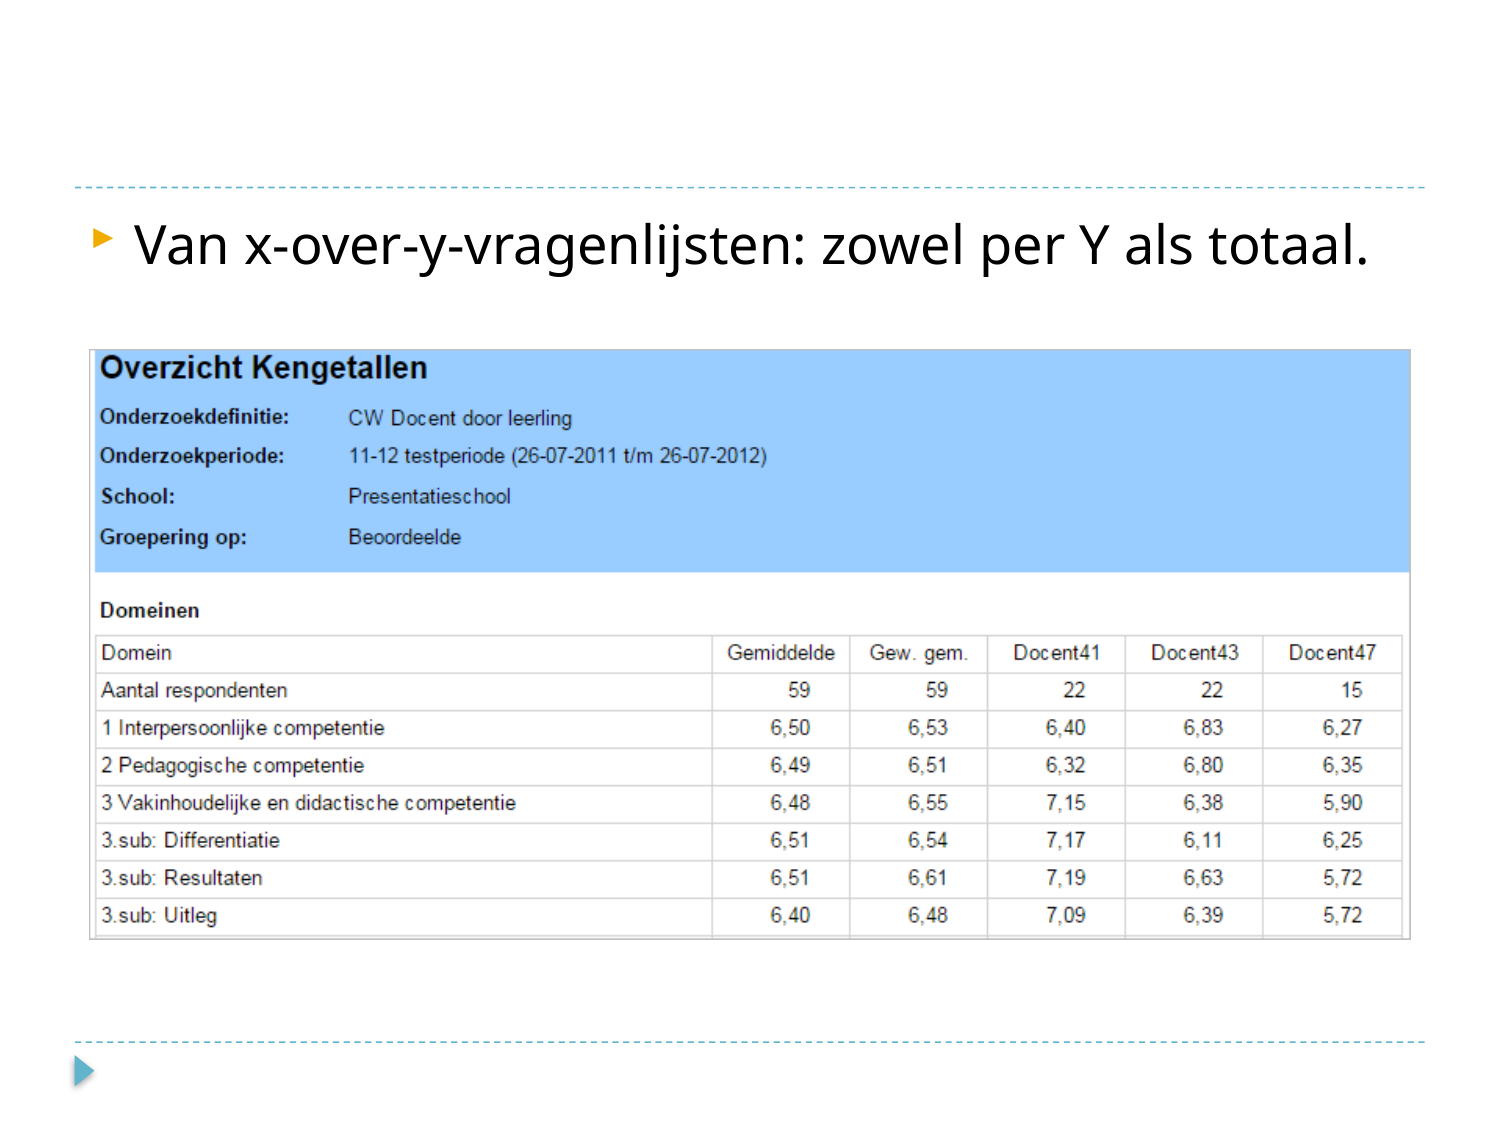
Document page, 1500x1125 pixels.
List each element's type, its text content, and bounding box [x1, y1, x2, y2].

list Van x-over-y-vragenlijsten: zowel per Y als totaal. [75, 125, 1425, 936]
picture [89, 349, 1411, 941]
